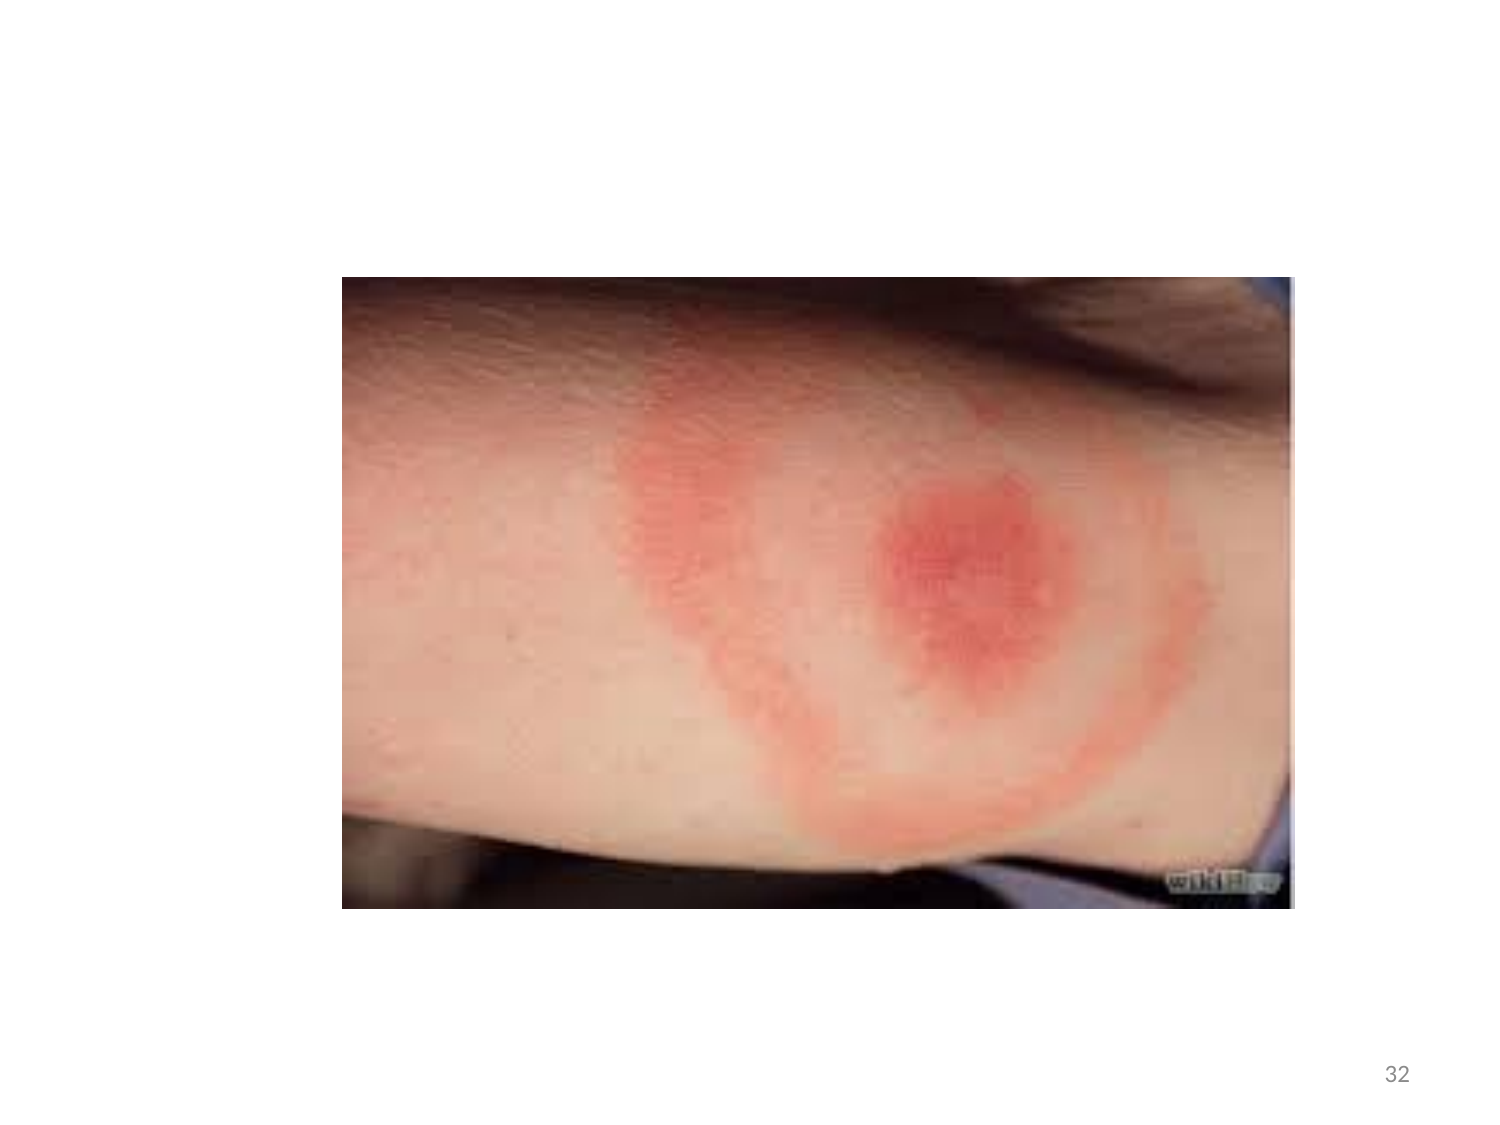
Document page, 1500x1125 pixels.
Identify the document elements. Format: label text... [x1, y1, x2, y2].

picture [341, 276, 1296, 910]
slide_number 31 [1074, 1042, 1425, 1103]
